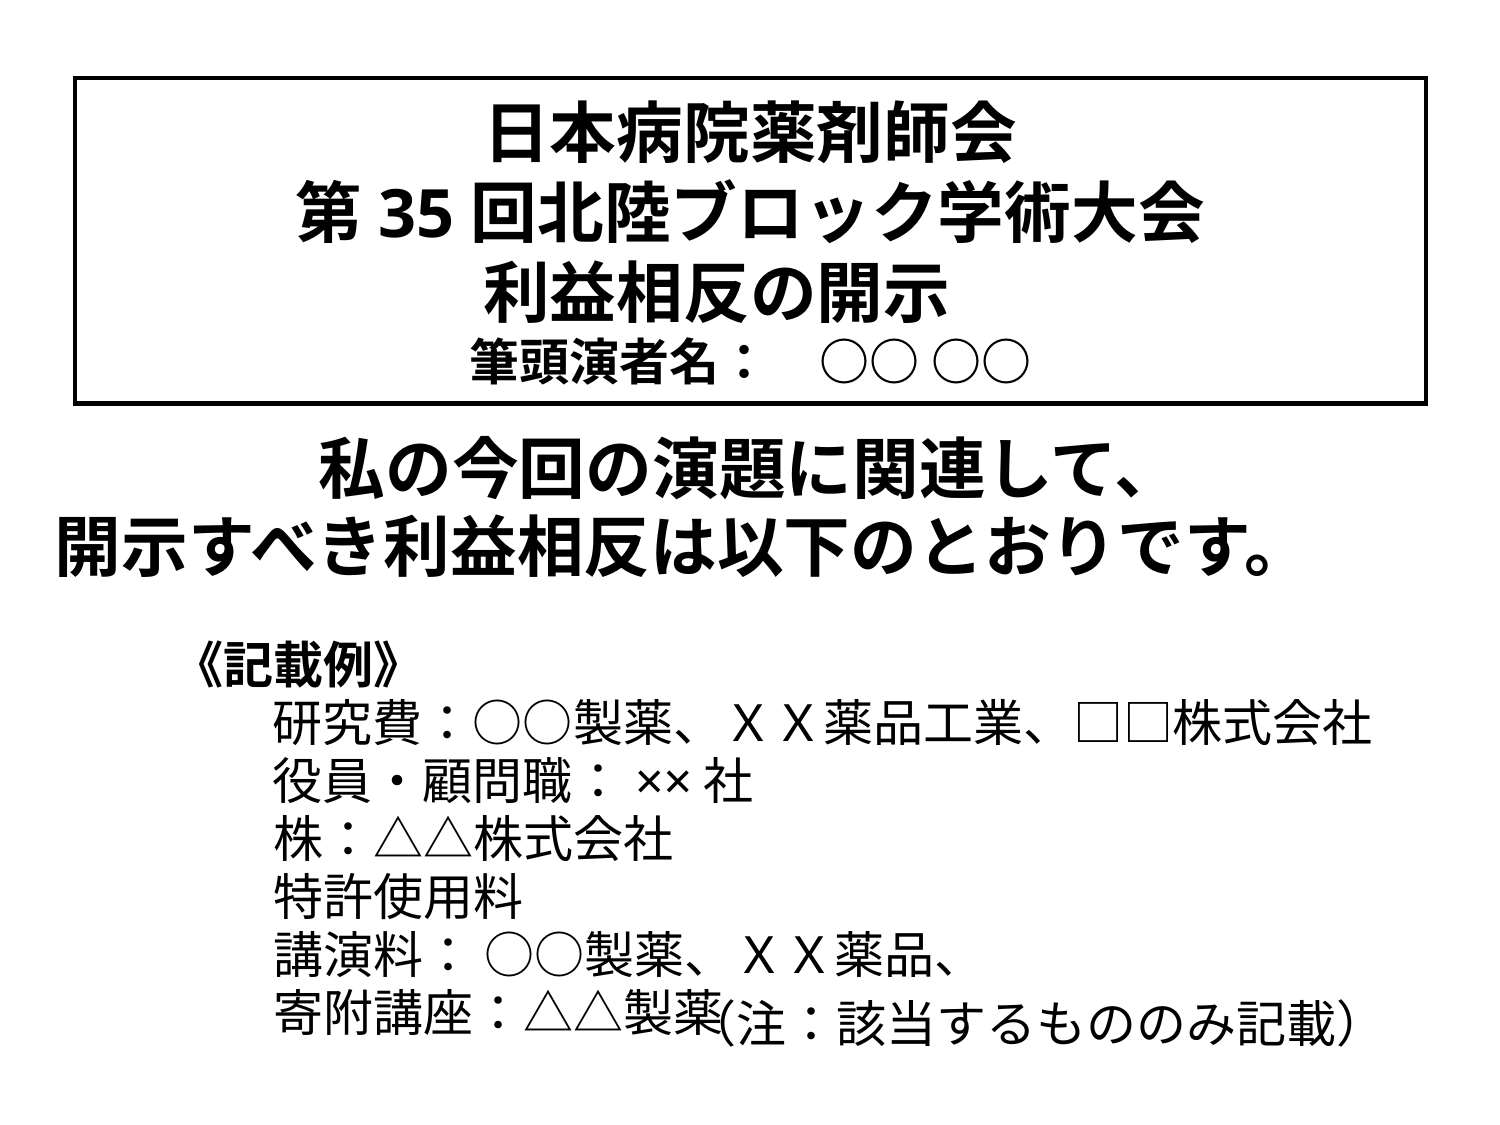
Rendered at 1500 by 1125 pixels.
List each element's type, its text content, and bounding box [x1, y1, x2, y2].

list 私の今回の演題に関連して、 開示すべき利益相反は以下のとおりです。 [12, 435, 1487, 603]
text_box 《記載例》 研究費：○○製薬、ＸＸ薬品工業、□□株式会社 役員・顧問職：××社 株：△△株式会社 特許使用料 講演料： ○○製薬、ＸＸ薬品、 寄附講座：△△製薬 [158, 638, 1412, 1097]
text_box 日本病院薬剤師会 第35回北陸ブロック学術大会 利益相反の開示 筆頭演者名： ○○ ○○ [74, 77, 1426, 404]
